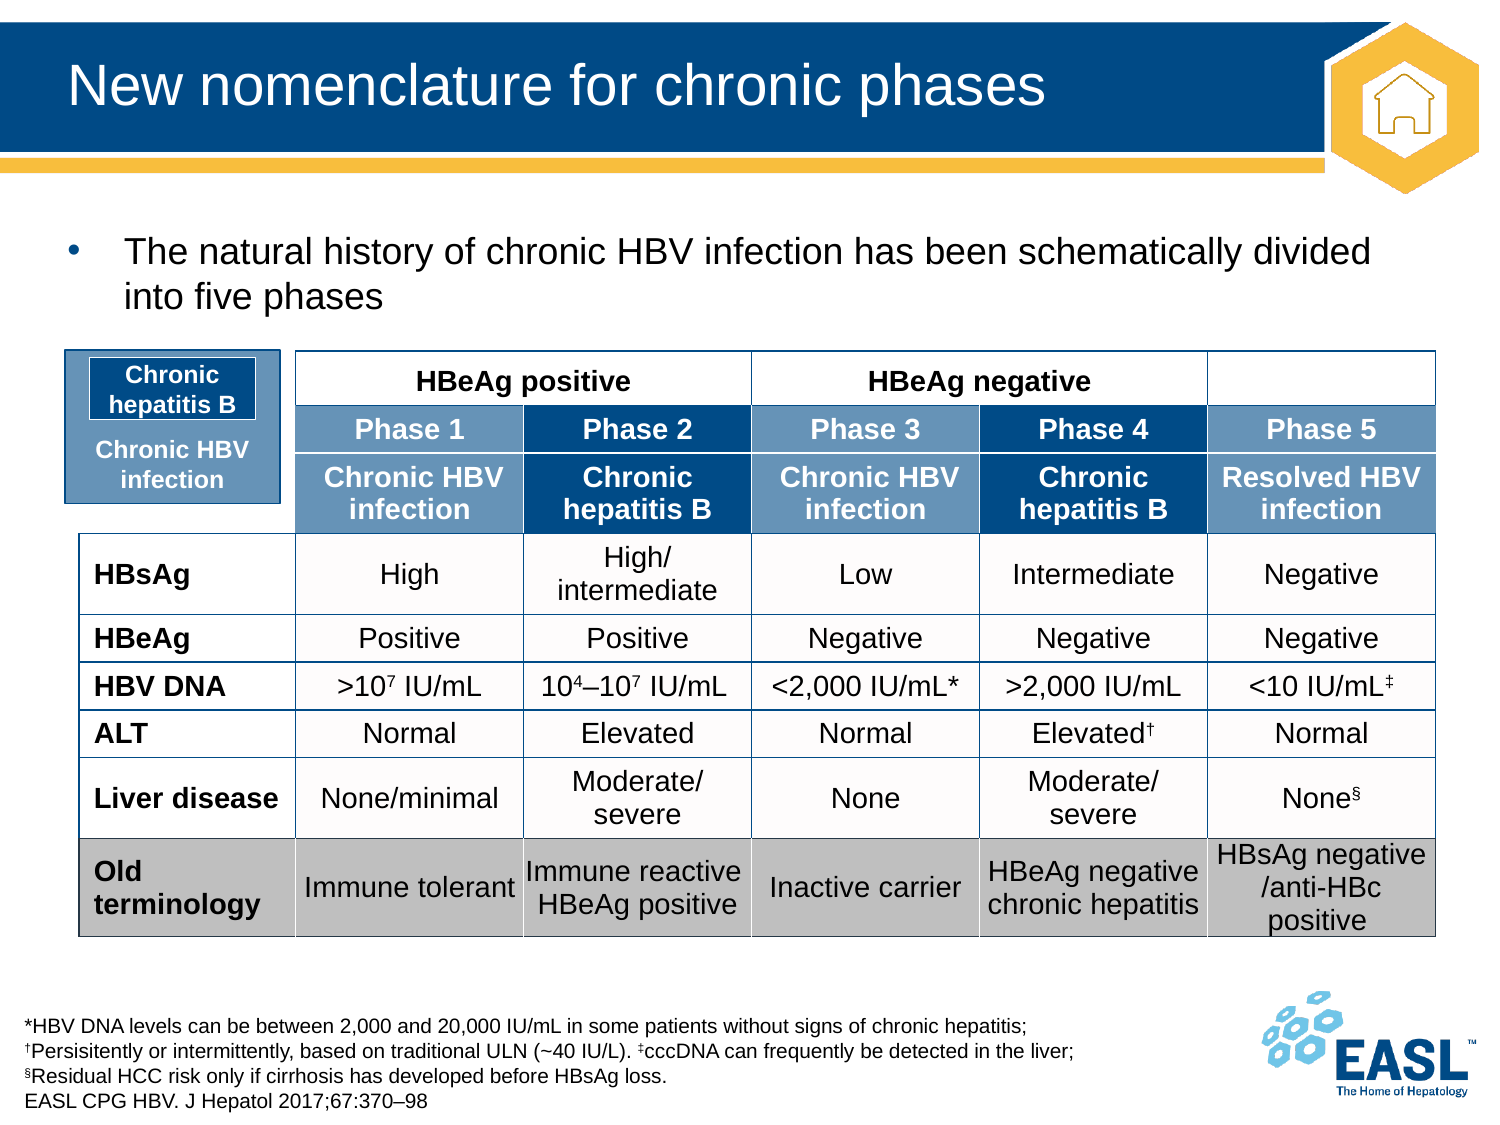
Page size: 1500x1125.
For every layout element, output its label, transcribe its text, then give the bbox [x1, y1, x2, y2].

picture [0, 22, 1479, 194]
text_box Chronic hepatitis B [88, 355, 257, 422]
picture [1257, 987, 1479, 1100]
list The natural history of chronic HBV infection has been schematically divided into ﬁve phases [52, 219, 1448, 979]
text_box Chronic HBV infection [71, 426, 274, 501]
list *HBV DNA levels can be between 2,000 and 20,000 IU/mL in some patients without signs of chronic hepatitis; †Persisitently or intermittently, based on traditional ULN (~40 IU/L). ‡cccDNA can frequently be detected in the liver; §Residual HCC risk only if cirrhosis has developed before HBsAg loss. EASL CPG HBV. J Hepatol 2017;67:370–98 [0, 1020, 1235, 1125]
title New nomenclature for chronic phases [52, 23, 1306, 150]
